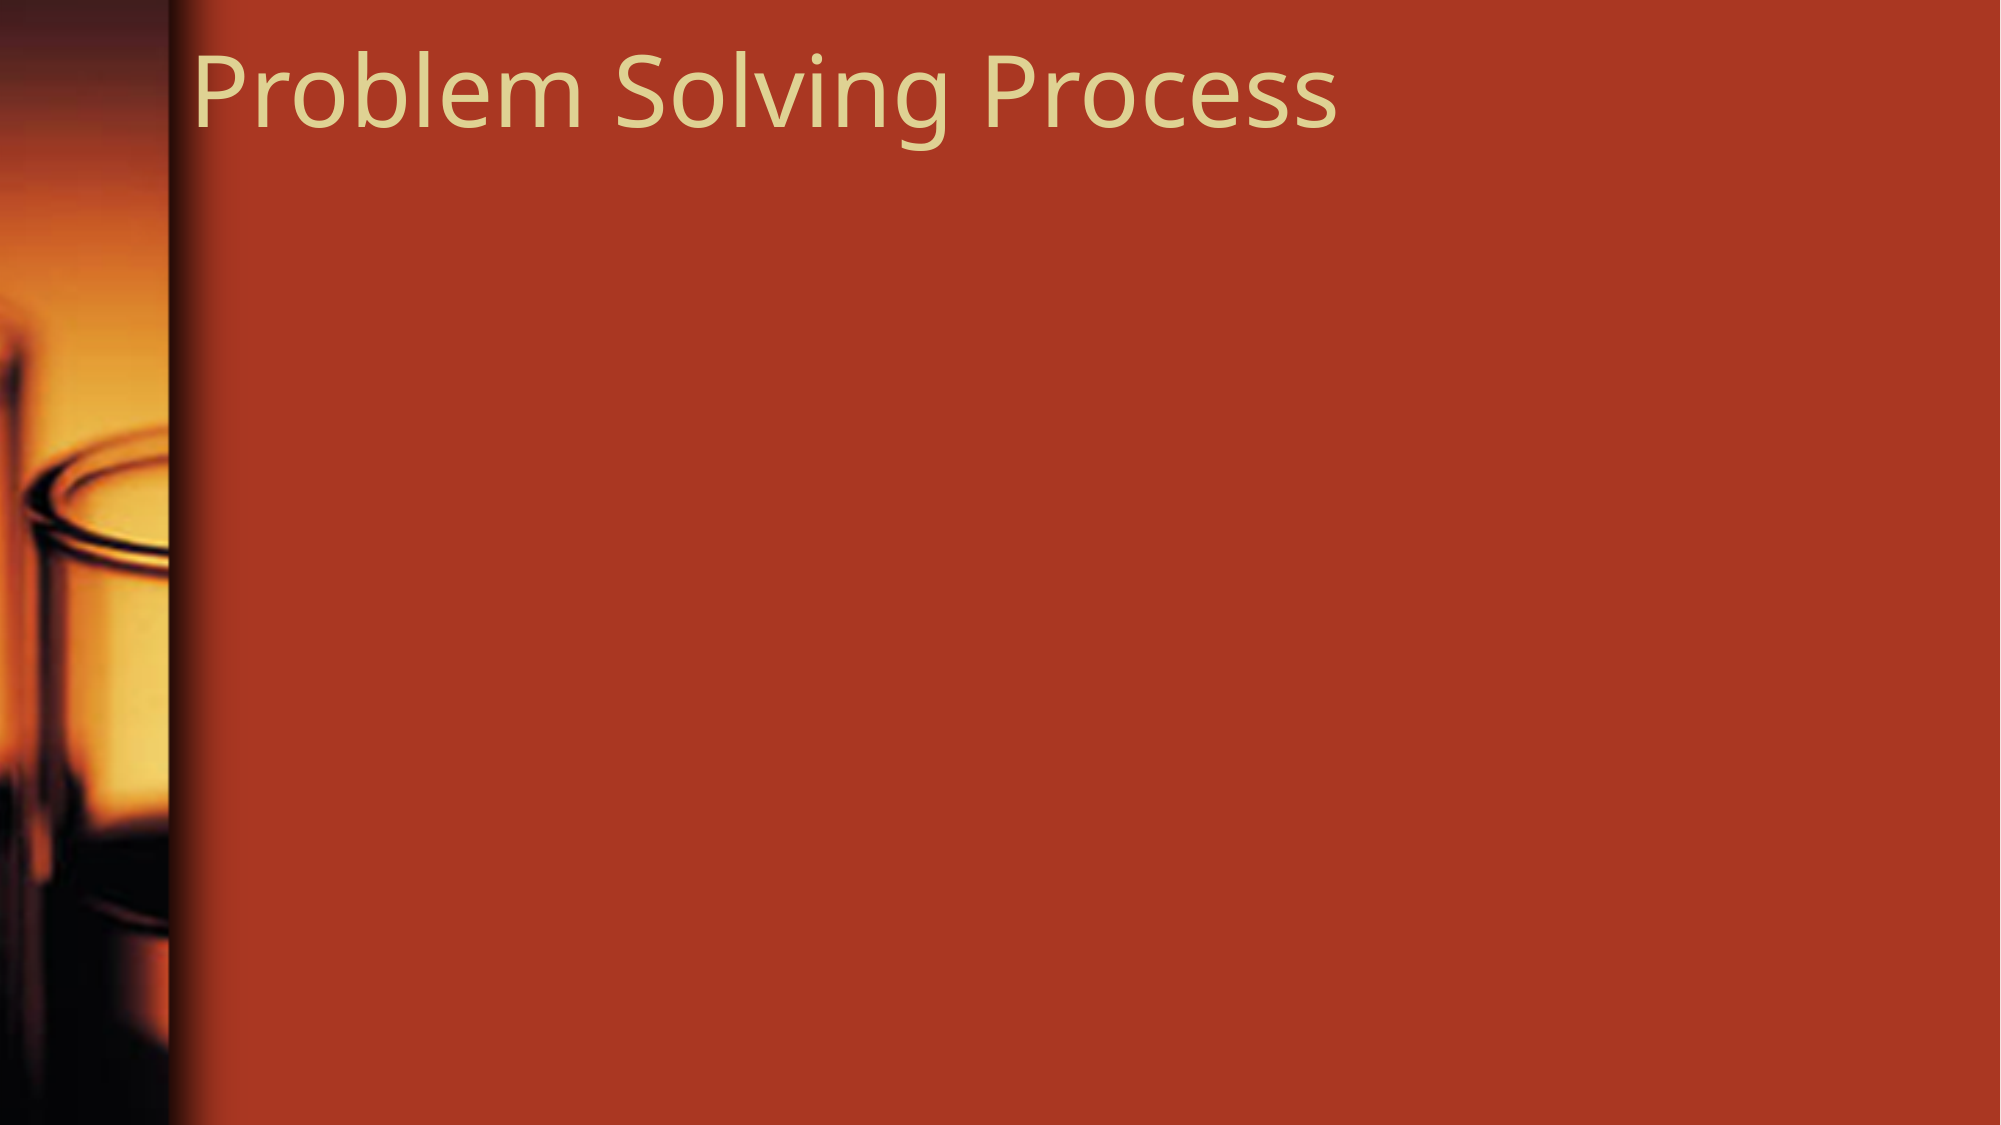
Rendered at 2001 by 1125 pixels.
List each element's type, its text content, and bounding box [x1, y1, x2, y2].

title Problem Solving Process [174, 24, 1850, 150]
picture [0, 0, 2001, 1125]
